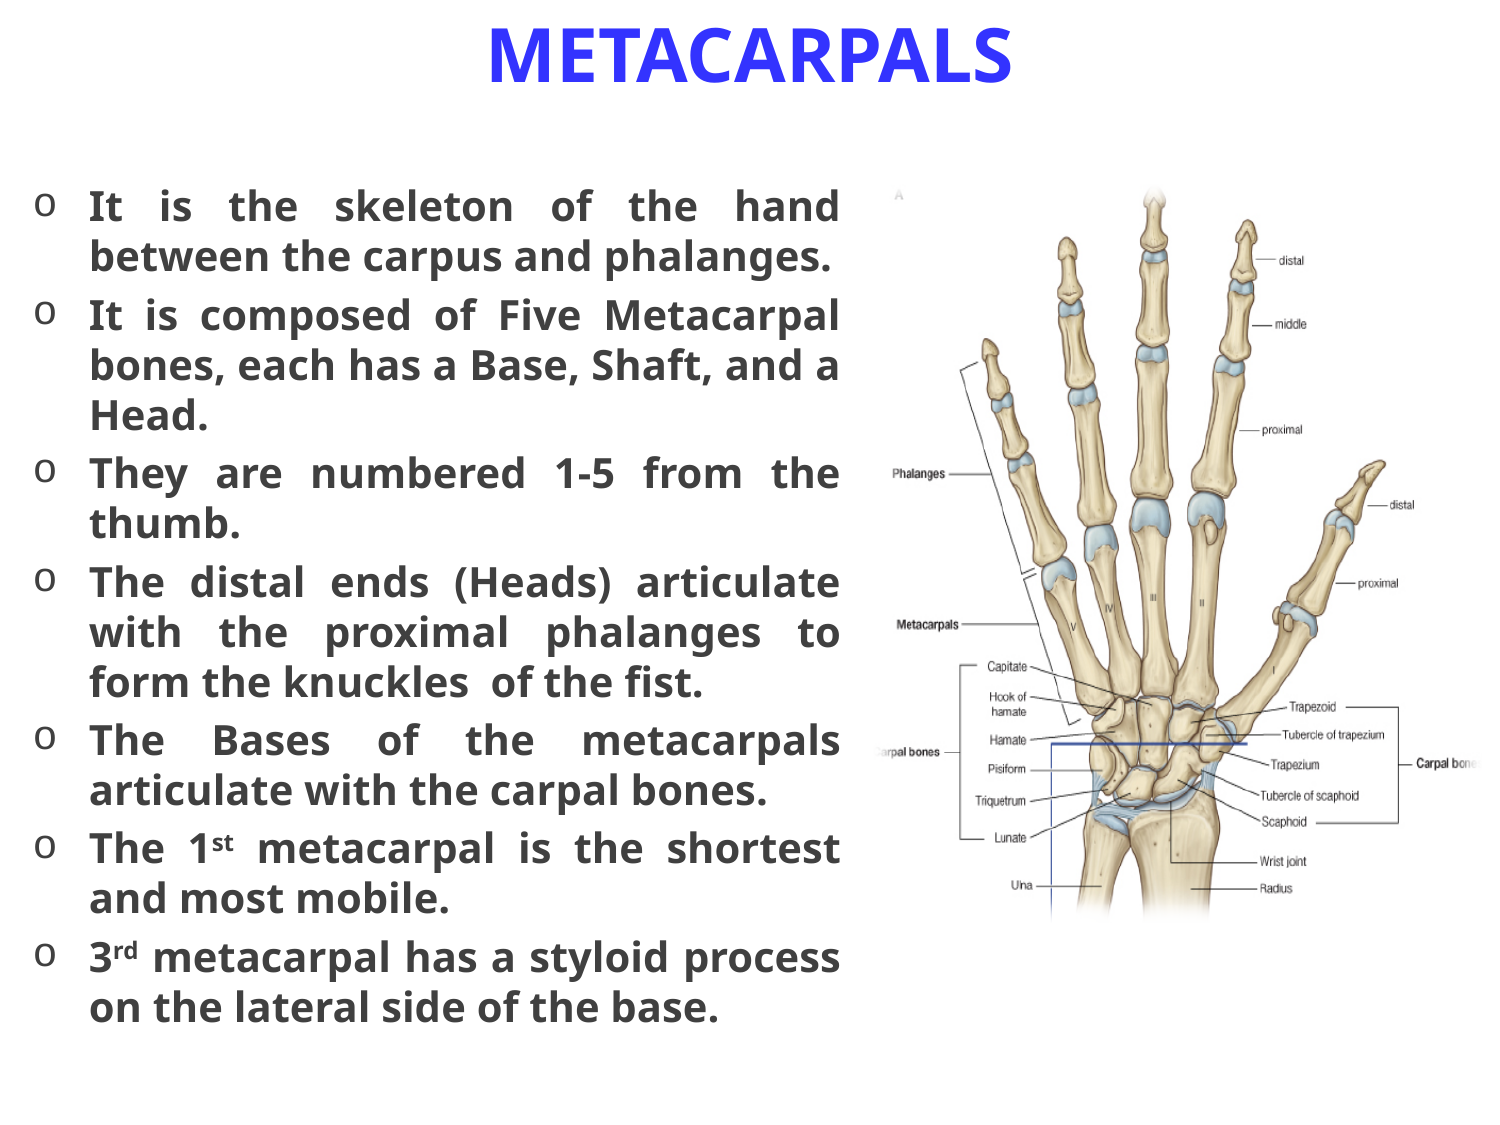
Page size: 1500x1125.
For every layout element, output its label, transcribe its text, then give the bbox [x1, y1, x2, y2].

text_box METACARPALS [0, 0, 1500, 105]
list It is the skeleton of the hand between the carpus and phalanges. It is composed of Five Metacarpal bones, each has a Base, Shaft, and a Head. They are numbered 1-5 from the thumb. The distal ends (Heads) articulate with the proximal phalanges to form the knuckles of the fist. The Bases of the metacarpals articulate with the carpal bones. The 1st metacarpal is the shortest and most mobile. 3rd metacarpal has a styloid process on the lateral side of the base. [17, 172, 857, 894]
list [872, 184, 1483, 923]
